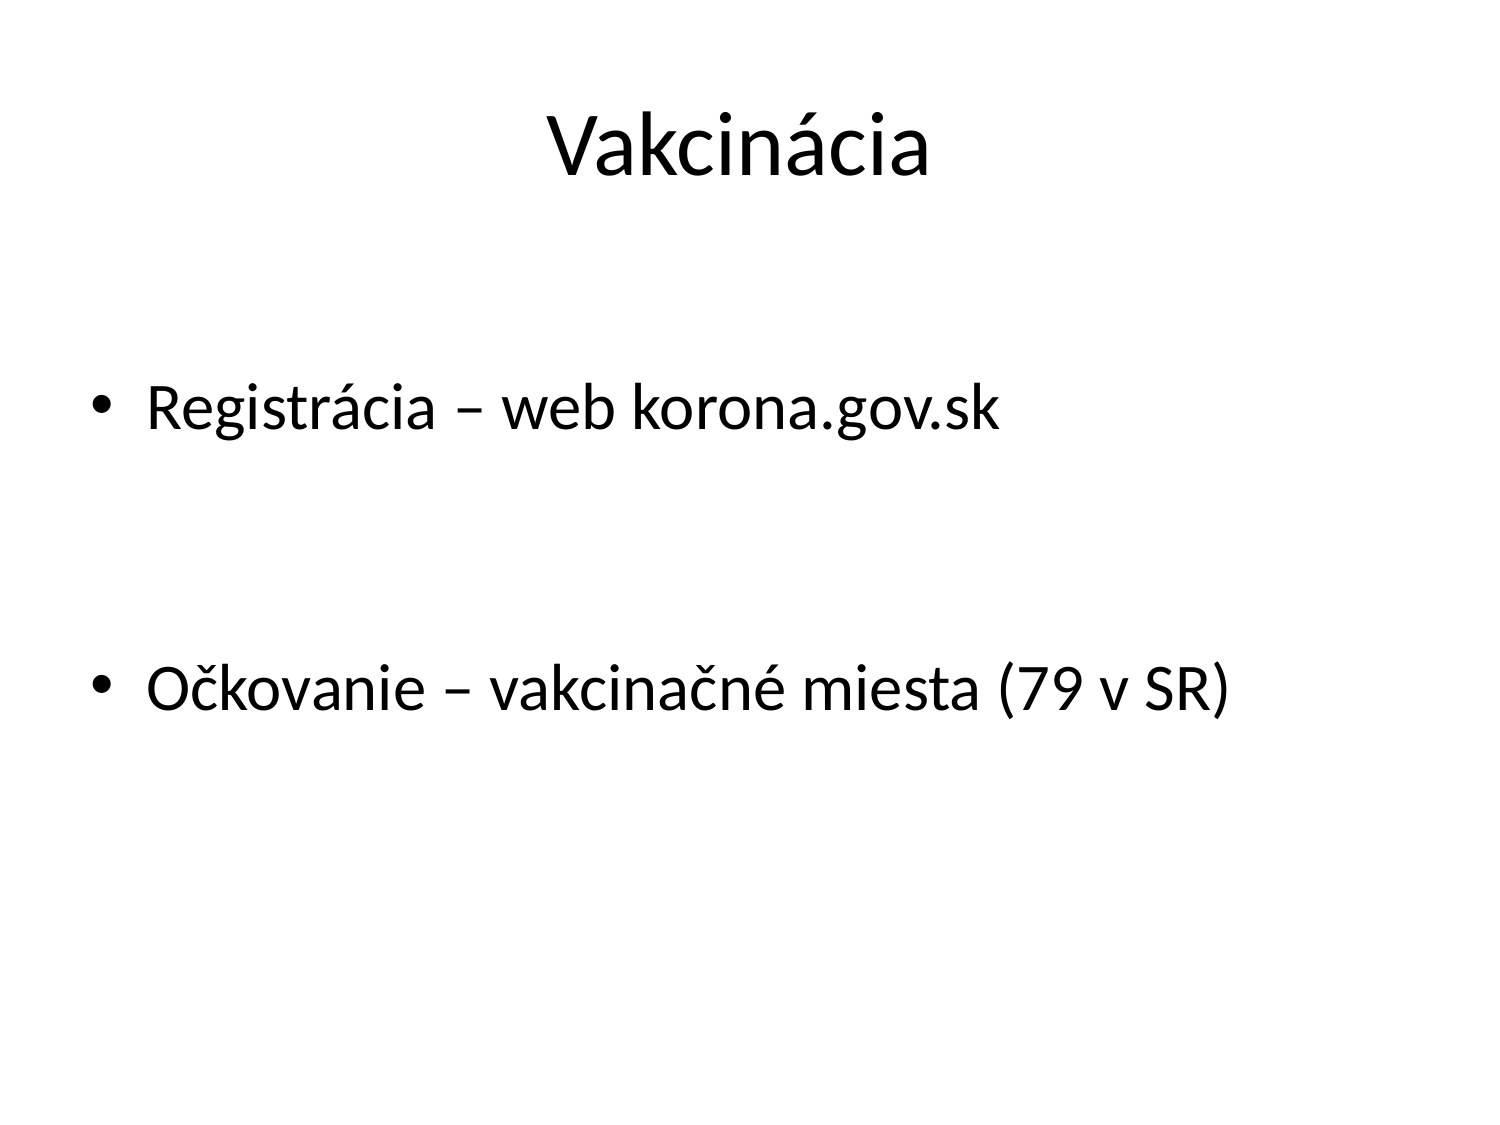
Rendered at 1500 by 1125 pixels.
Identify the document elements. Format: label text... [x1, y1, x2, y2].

title Vakcinácia [75, 45, 1425, 233]
list Registrácia – web korona.gov.sk Očkovanie – vakcinačné miesta (79 v SR) [75, 262, 1425, 1005]
